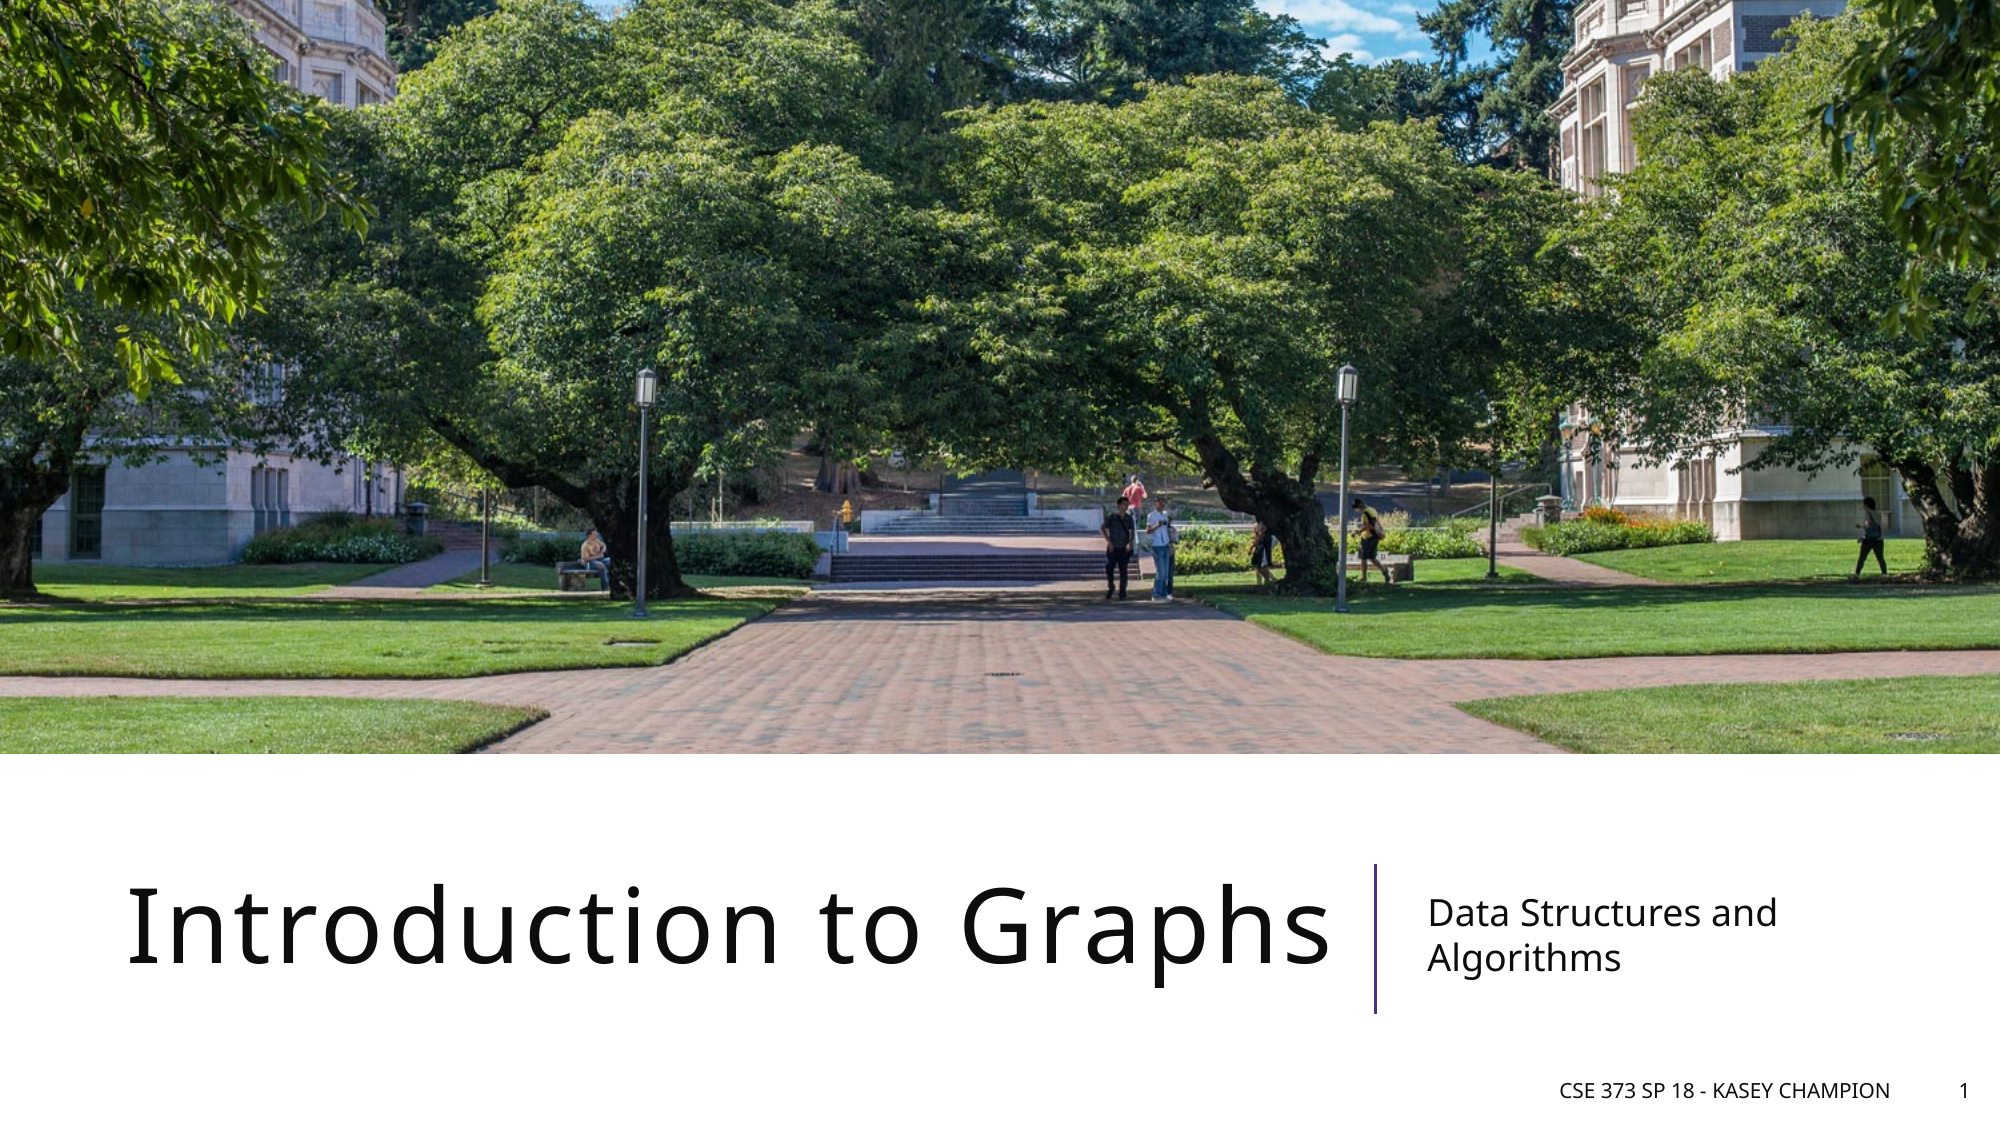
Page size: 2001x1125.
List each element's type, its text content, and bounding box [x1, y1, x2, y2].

picture [0, 0, 2000, 754]
slide_number 1 [1916, 1069, 1986, 1115]
subtitle Data Structures and Algorithms [1412, 813, 1938, 1054]
footer CSE 373 SP 18 - Kasey Champion [937, 1069, 1906, 1115]
title Introduction to Graphs [75, 813, 1350, 1054]
